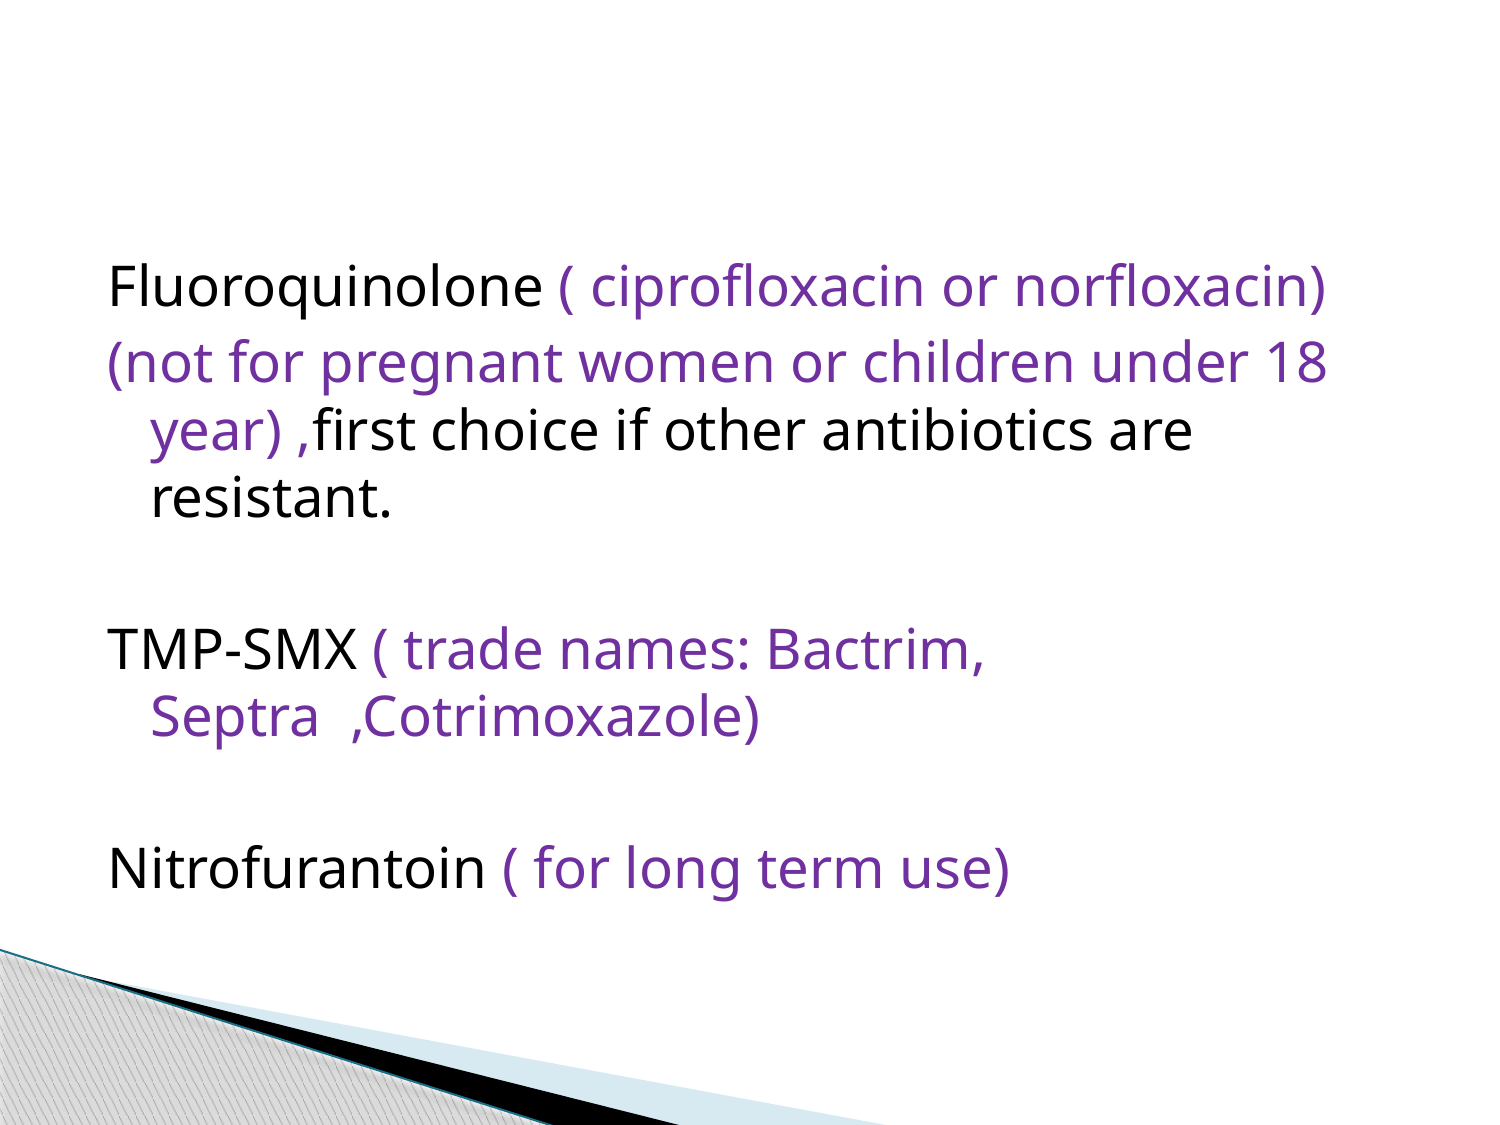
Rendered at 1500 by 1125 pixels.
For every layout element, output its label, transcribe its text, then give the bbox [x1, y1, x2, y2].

list Fluoroquinolone ( ciprofloxacin or norfloxacin) (not for pregnant women or children under 18 year) ,first choice if other antibiotics are resistant. TMP-SMX ( trade names: Bactrim, Septra ,Cotrimoxazole) Nitrofurantoin ( for long term use) [75, 242, 1425, 986]
